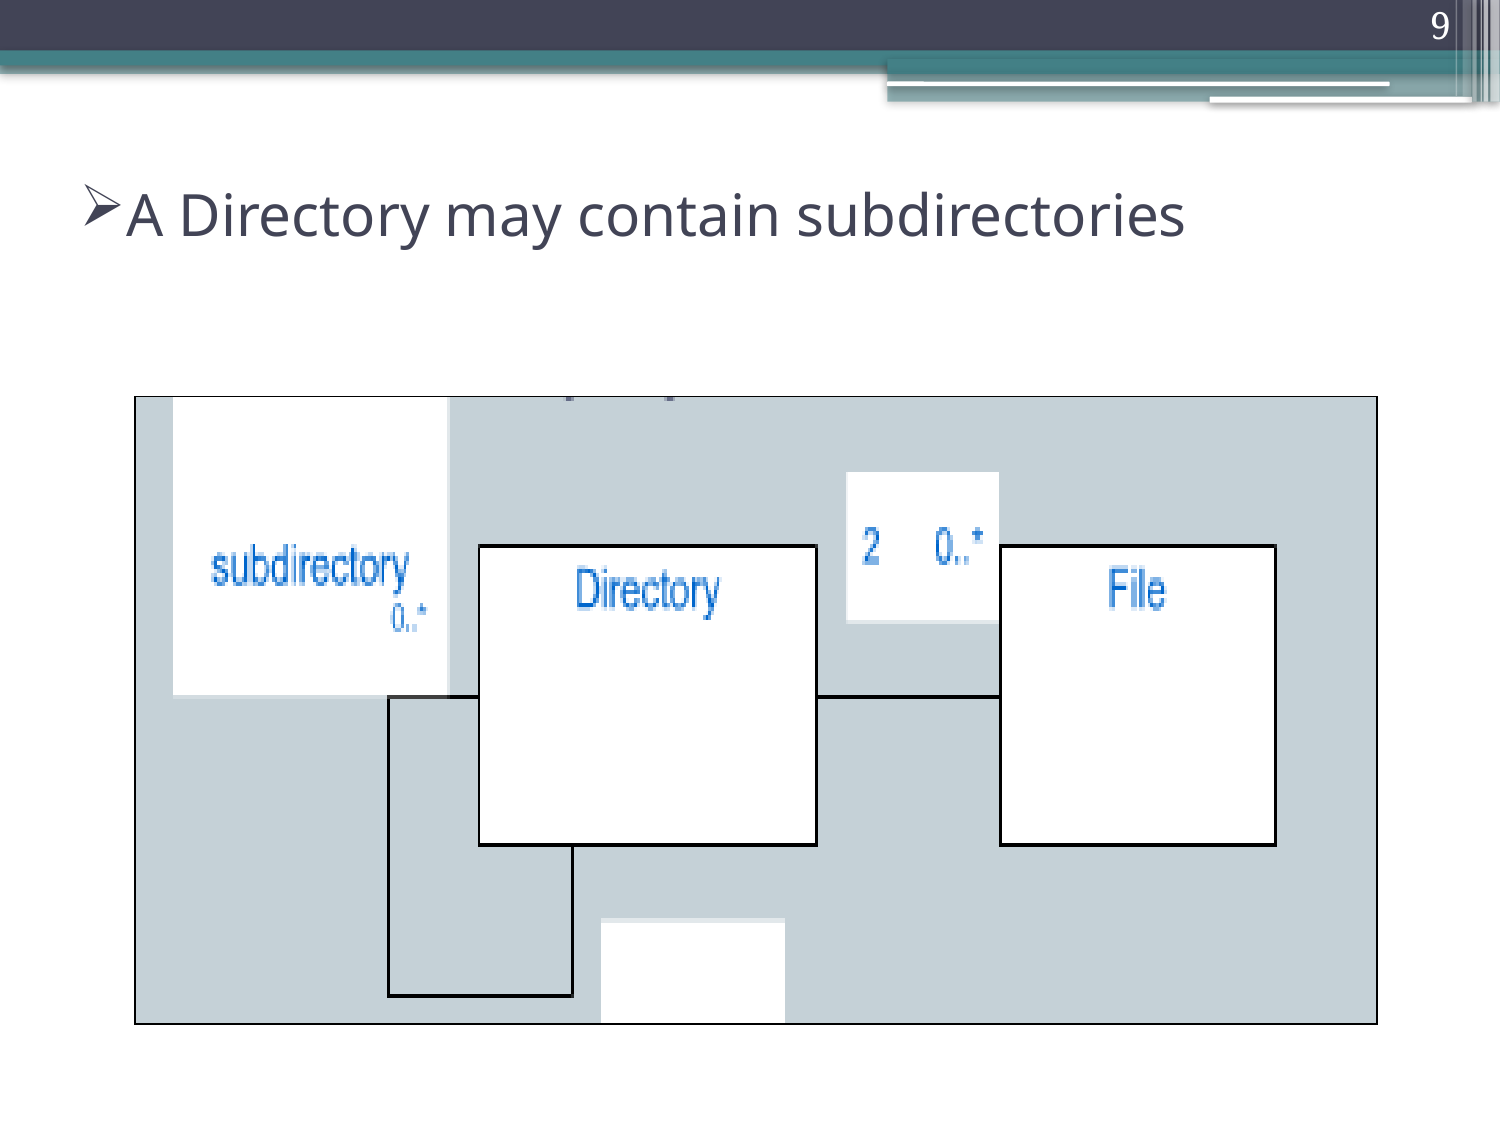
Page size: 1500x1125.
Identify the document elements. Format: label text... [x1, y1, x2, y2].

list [135, 396, 1377, 1024]
slide_number 9 [1341, 0, 1466, 61]
title A Directory may contain subdirectories [64, 125, 1415, 301]
